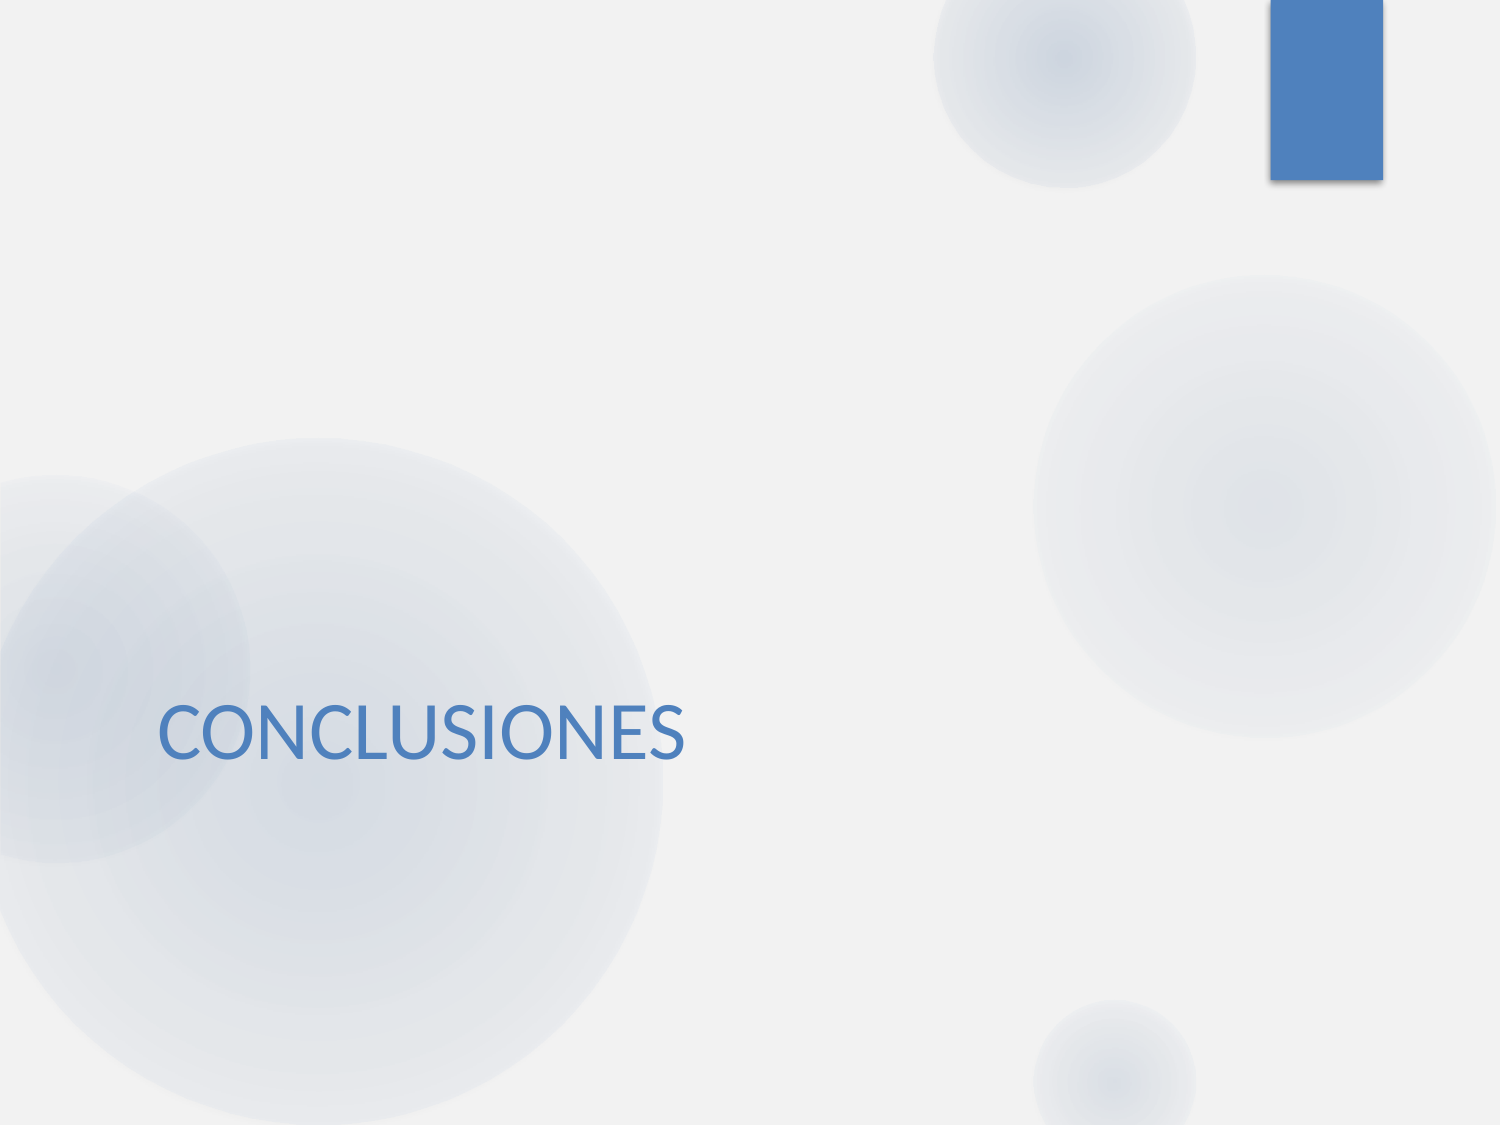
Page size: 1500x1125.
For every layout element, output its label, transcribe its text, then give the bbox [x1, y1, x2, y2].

title CONCLUSIONES [142, 469, 1229, 784]
